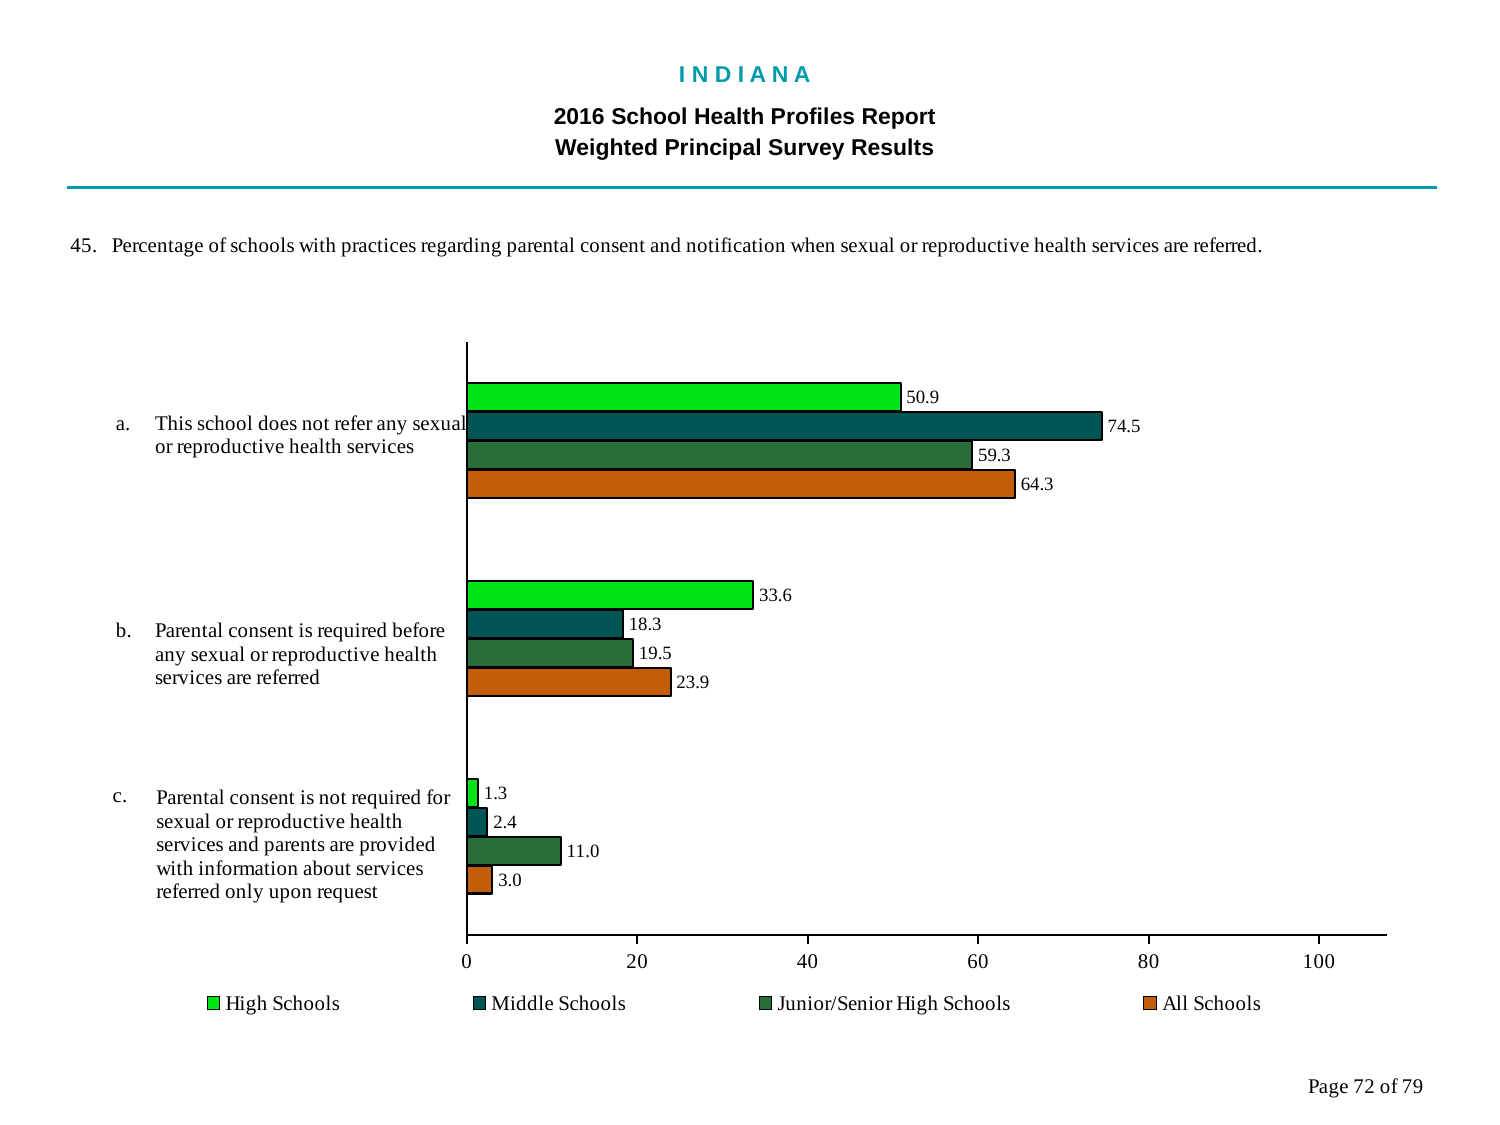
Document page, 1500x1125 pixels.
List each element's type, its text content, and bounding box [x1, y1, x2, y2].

text_box 2016 School Health Profiles Report [41, 93, 1448, 125]
chart [41, 208, 1449, 1105]
text_box I N D I A N A [41, 52, 1448, 93]
text_box Weighted Principal Survey Results [41, 125, 1448, 168]
